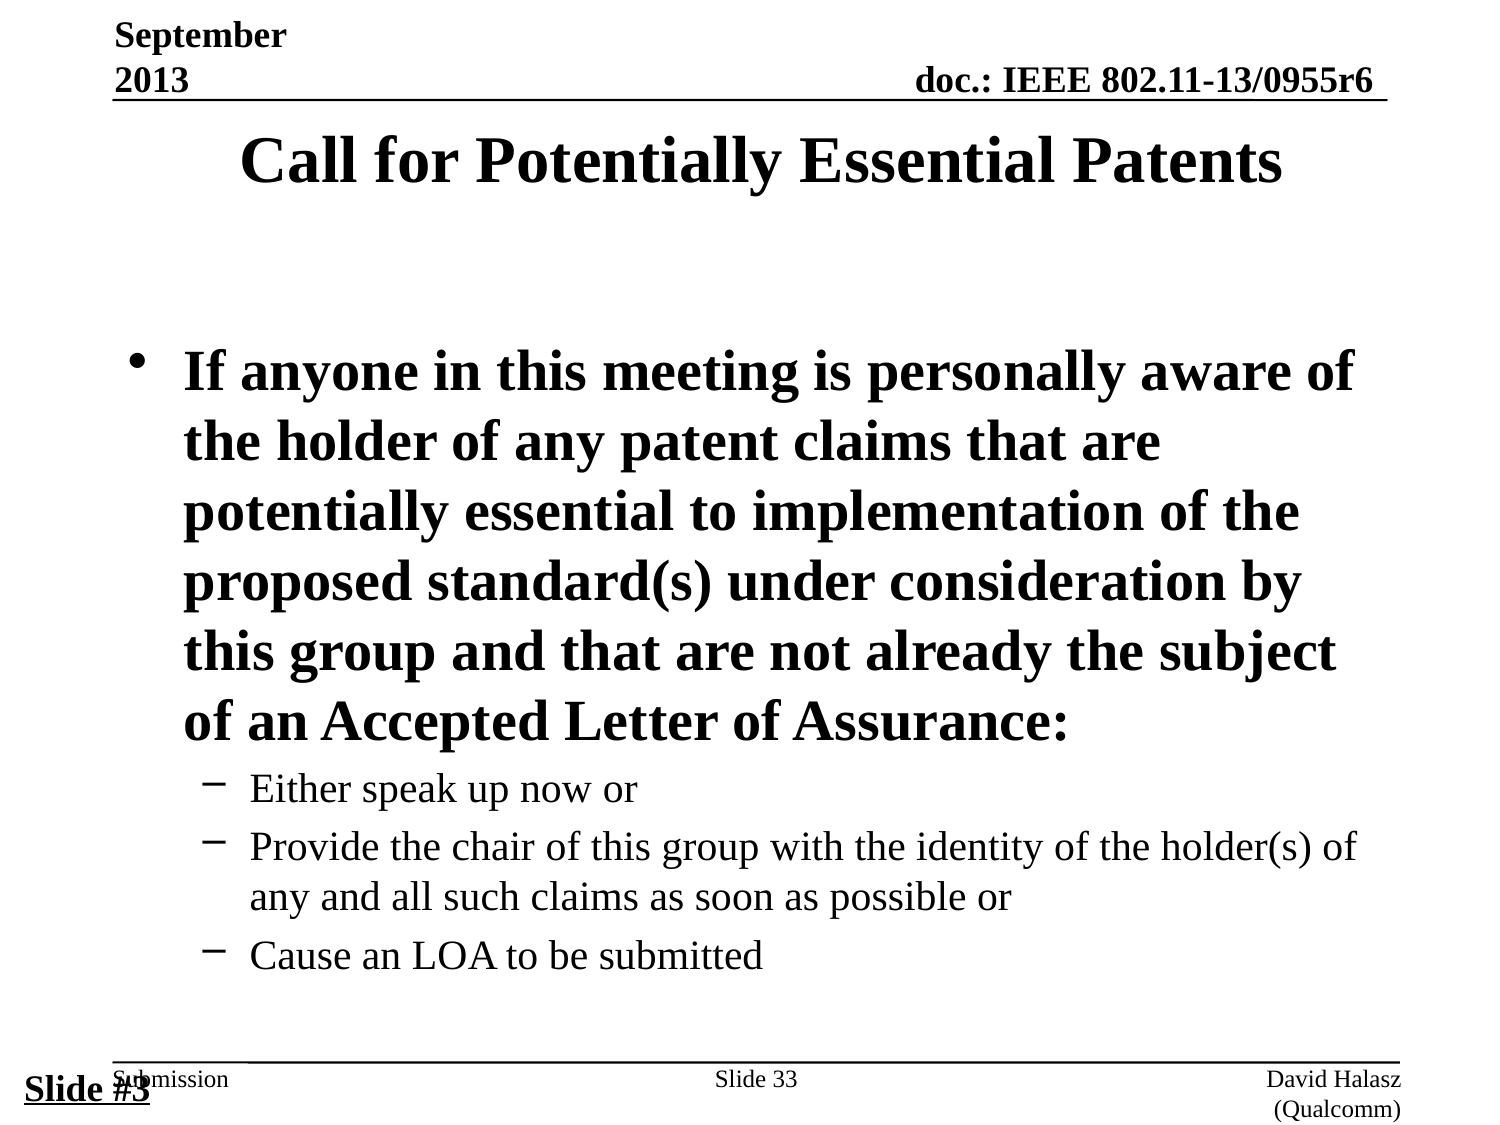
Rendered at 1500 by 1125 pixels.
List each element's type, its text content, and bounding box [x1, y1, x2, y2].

slide_number Slide 33 [712, 1061, 800, 1093]
footer David Halasz (Qualcomm) [1264, 1061, 1402, 1093]
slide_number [114, 54, 333, 101]
title Call for Potentially Essential Patents [49, 62, 1476, 251]
list If anyone in this meeting is personally aware of the holder of any patent claims that are potentially essential to implementation of the proposed standard(s) under consideration by this group and that are not already the subject of an Accepted Letter of Assurance: Either speak up now or Provide the chair of this group with the identity of the holder(s) of any and all such claims as soon as possible or Cause an LOA to be submitted [112, 324, 1388, 1001]
text_box Slide #3 [9, 1056, 166, 1116]
